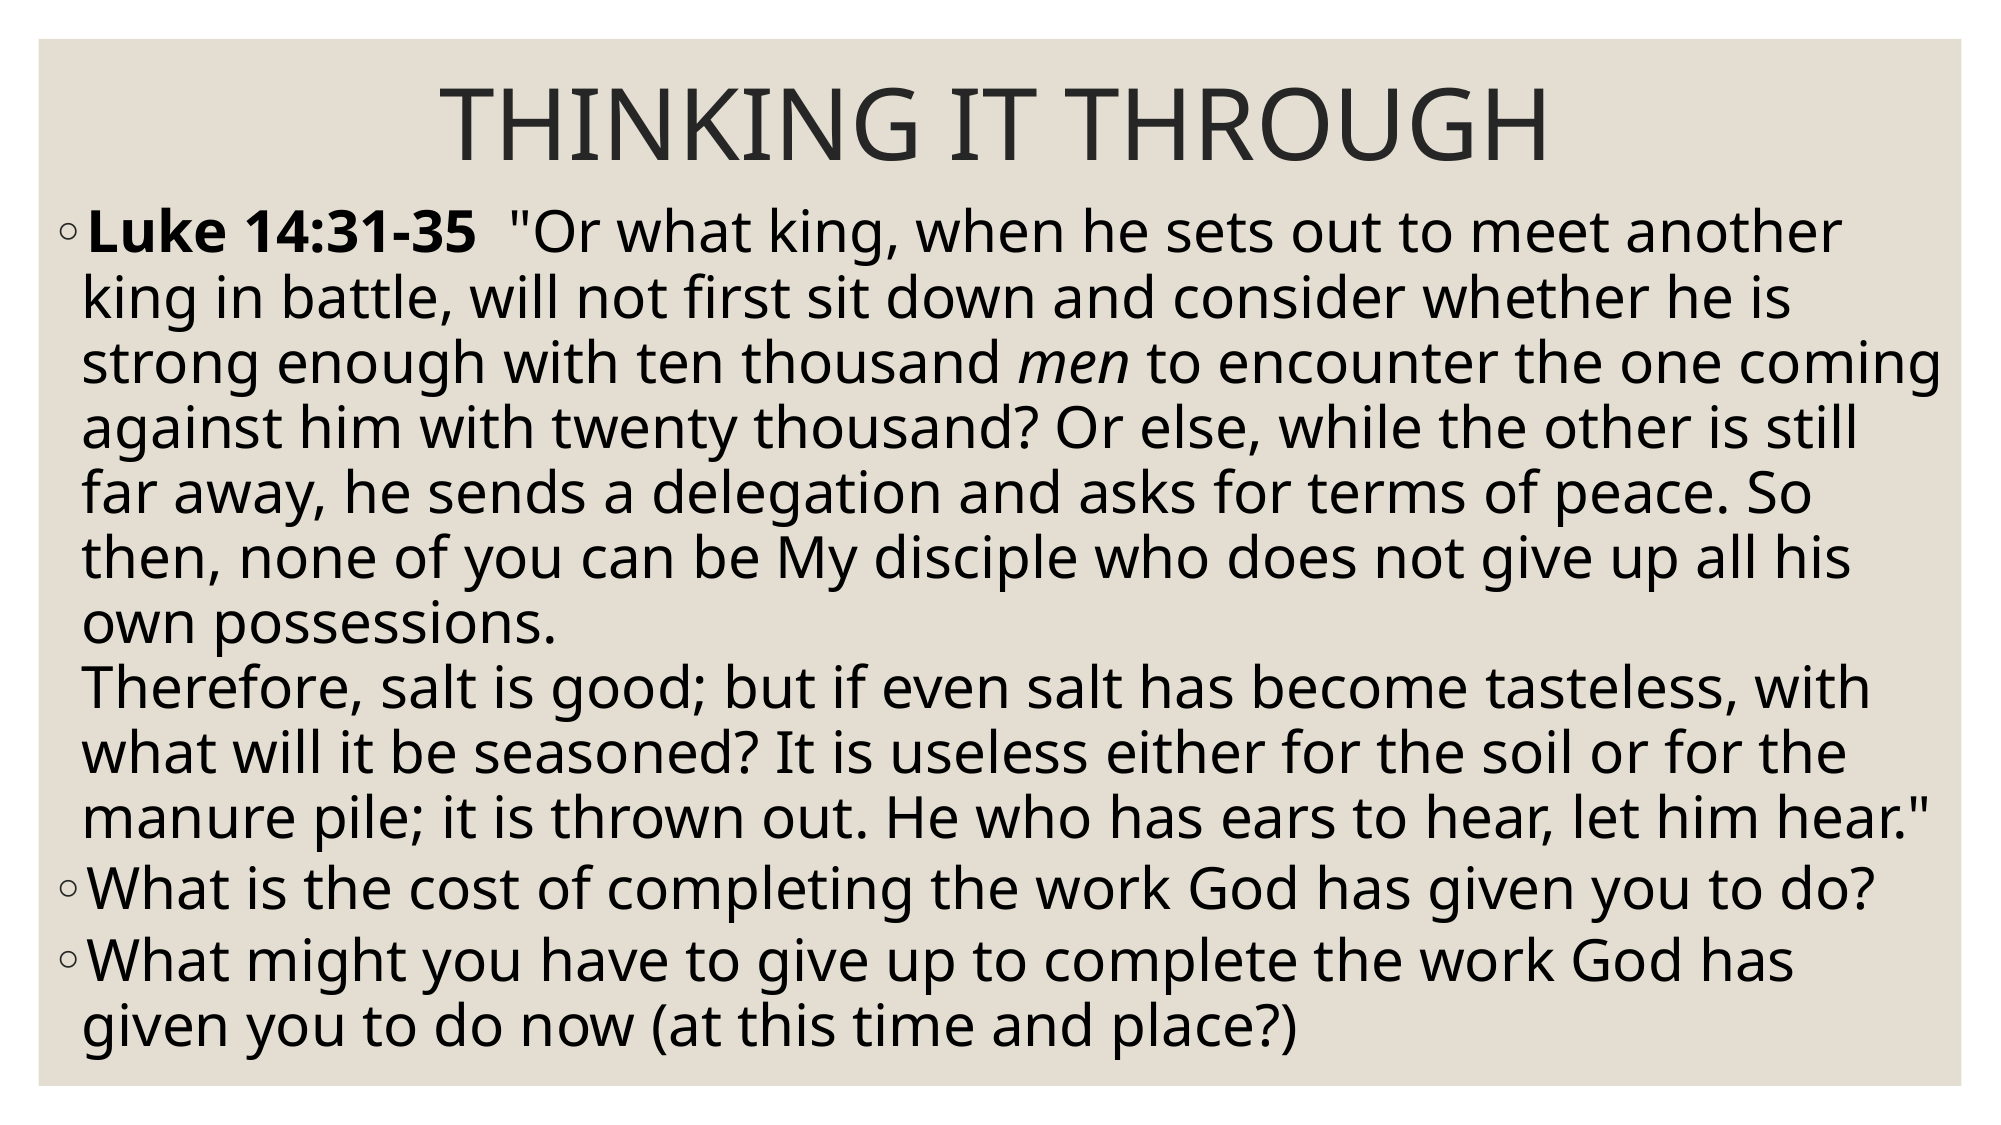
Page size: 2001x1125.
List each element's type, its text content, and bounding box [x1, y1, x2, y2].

title THINKING IT THROUGH [36, 39, 1957, 193]
list Luke 14:31-35 "Or what king, when he sets out to meet another king in battle, will not first sit down and consider whether he is strong enough with ten thousand men to encounter the one coming against him with twenty thousand? Or else, while the other is still far away, he sends a delegation and asks for terms of peace. So then, none of you can be My disciple who does not give up all his own possessions. Therefore, salt is good; but if even salt has become tasteless, with what will it be seasoned? It is useless either for the soil or for the manure pile; it is thrown out. He who has ears to hear, let him hear." What is the cost of completing the work God has given you to do? What might you have to give up to complete the work God has given you to do now (at this time and place?) [36, 193, 1963, 1086]
